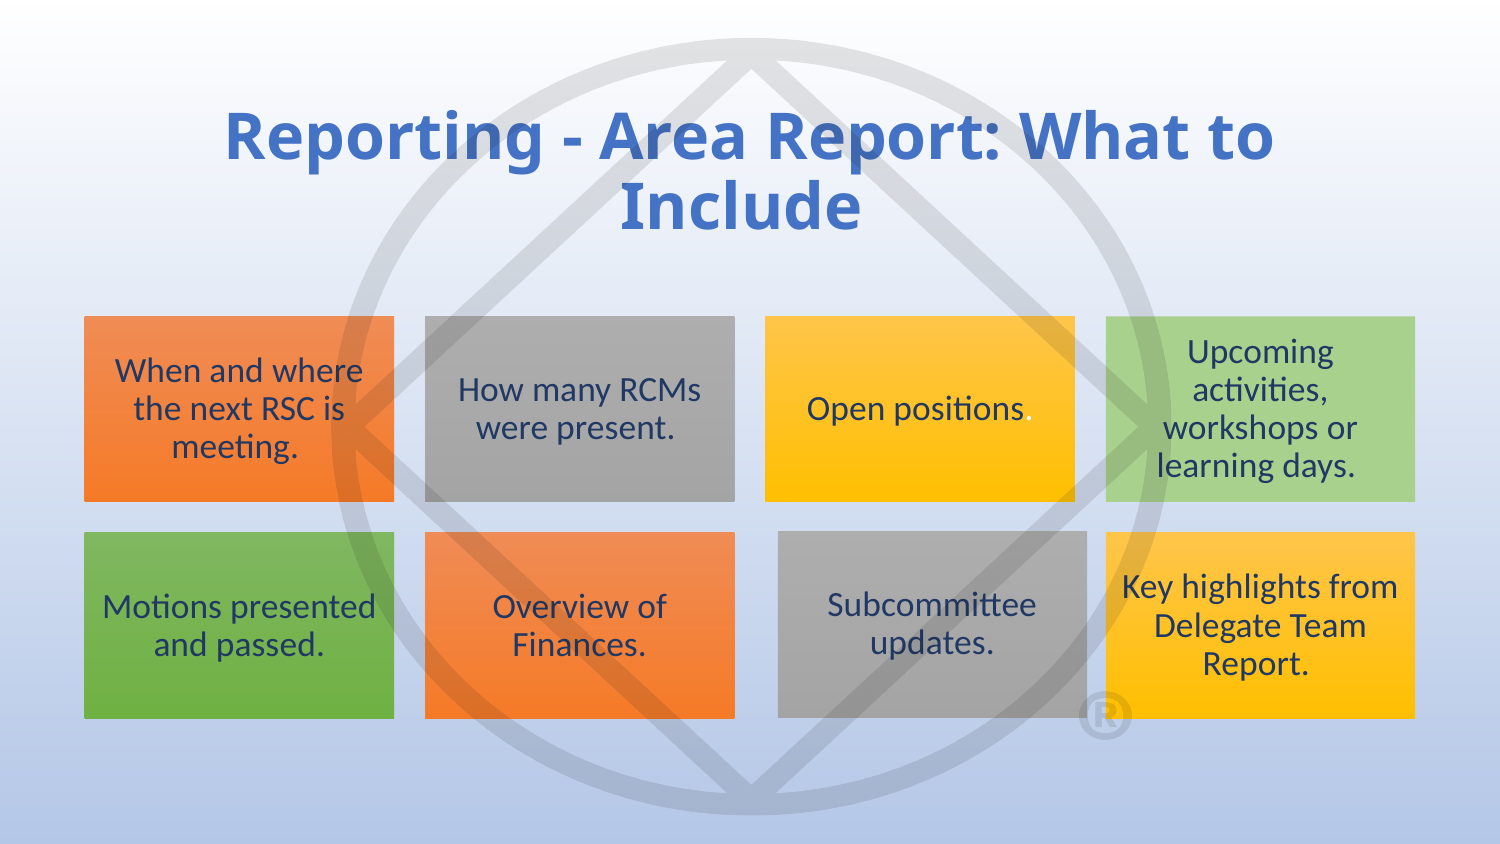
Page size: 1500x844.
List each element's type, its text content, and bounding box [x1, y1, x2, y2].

title Reporting - Area Report: What to Include [1172, 94, 1416, 254]
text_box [1172, 300, 1416, 735]
title Reporting - Area Report: What to Include [84, 94, 328, 254]
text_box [84, 300, 328, 735]
picture [328, 35, 1172, 816]
